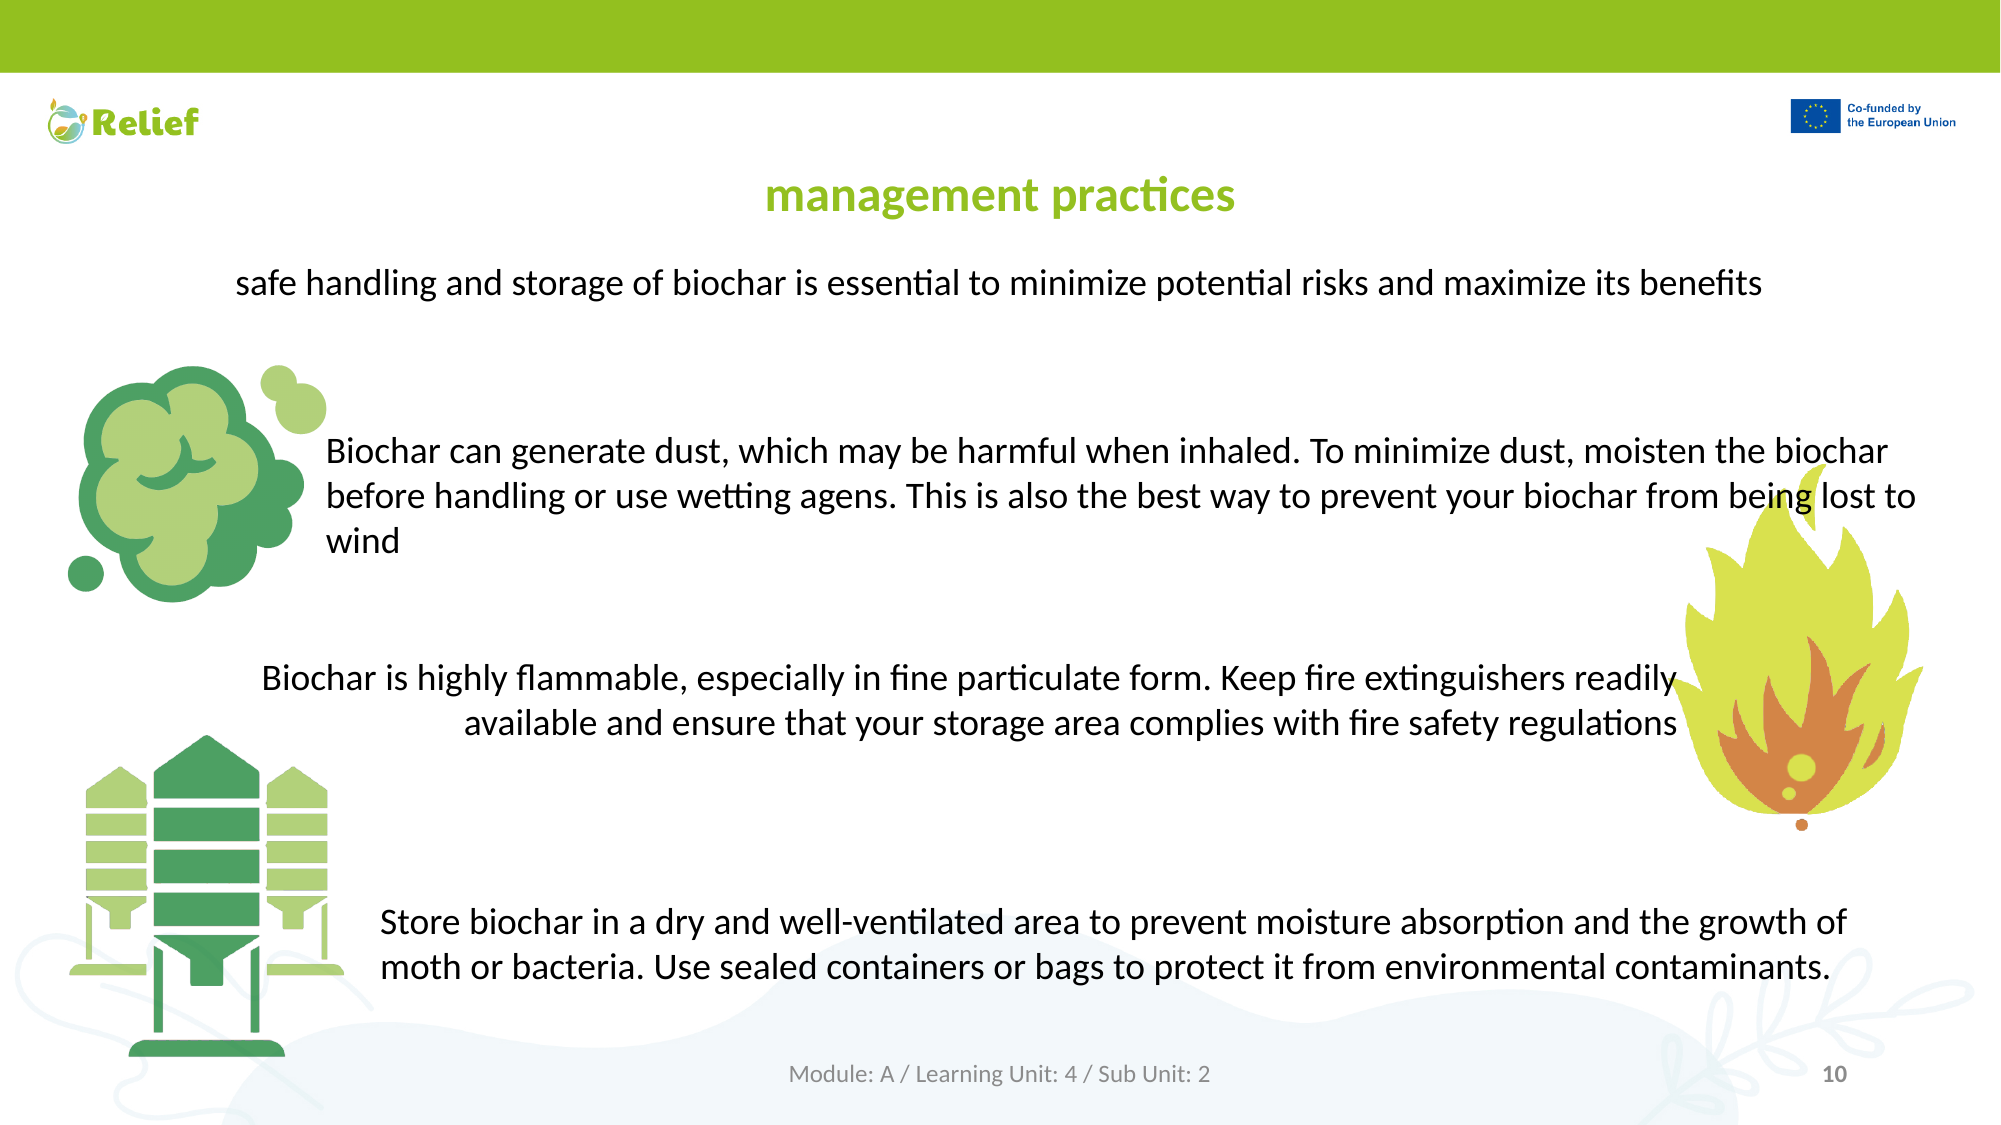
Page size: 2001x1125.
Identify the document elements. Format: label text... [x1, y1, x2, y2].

footer Module: A / Learning Unit: 4 / Sub Unit: 2 [22, 1023, 1978, 1122]
text_box safe handling and storage of biochar is essential to minimize potential risks and maximize its benefits [47, 250, 1953, 311]
text_box Biochar can generate dust, which may be harmful when inhaled. To minimize dust, moisten the biochar before handling or use wetting agens. This is also the best way to prevent your biochar from being lost to wind [343, 418, 1953, 614]
text_box Store biochar in a dry and well-ventilated area to prevent moisture absorption and the growth of moth or bacteria. Use sealed containers or bags to protect it from environmental contaminants. [365, 889, 1953, 995]
picture [0, 0, 2001, 1125]
text_box Biochar is highly flammable, especially in fine particulate form. Keep fire extinguishers readily available and ensure that your storage area complies with fire safety regulations [236, 645, 1604, 751]
text_box management practices [22, 154, 1978, 229]
